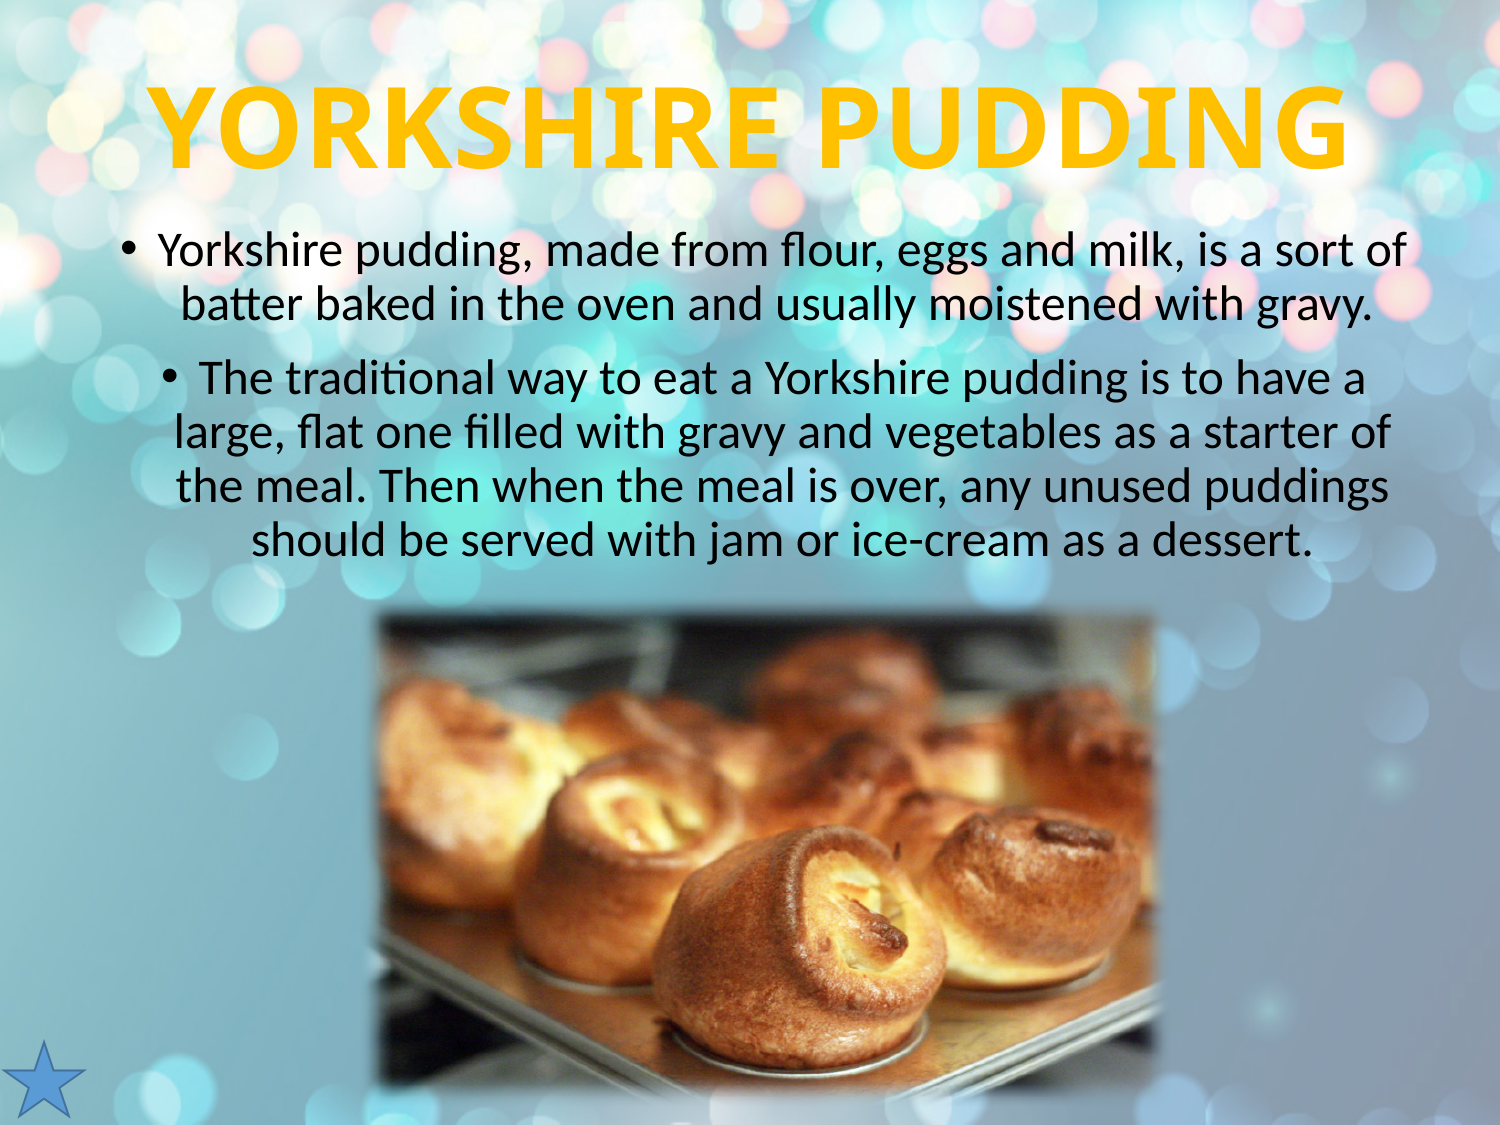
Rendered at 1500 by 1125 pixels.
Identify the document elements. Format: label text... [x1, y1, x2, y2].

title Yorkshire Pudding [103, 23, 1397, 215]
picture [0, 1038, 88, 1120]
list Yorkshire pudding, made from flour, eggs and milk, is a sort of batter baked in the oven and usually moistened with gravy. The traditional way to eat a Yorkshire pudding is to have a large, flat one filled with gravy and vegetables as a starter of the meal. Then when the meal is over, any unused puddings should be served with jam or ice-cream as a dessert. [103, 215, 1425, 610]
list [359, 594, 1172, 1107]
